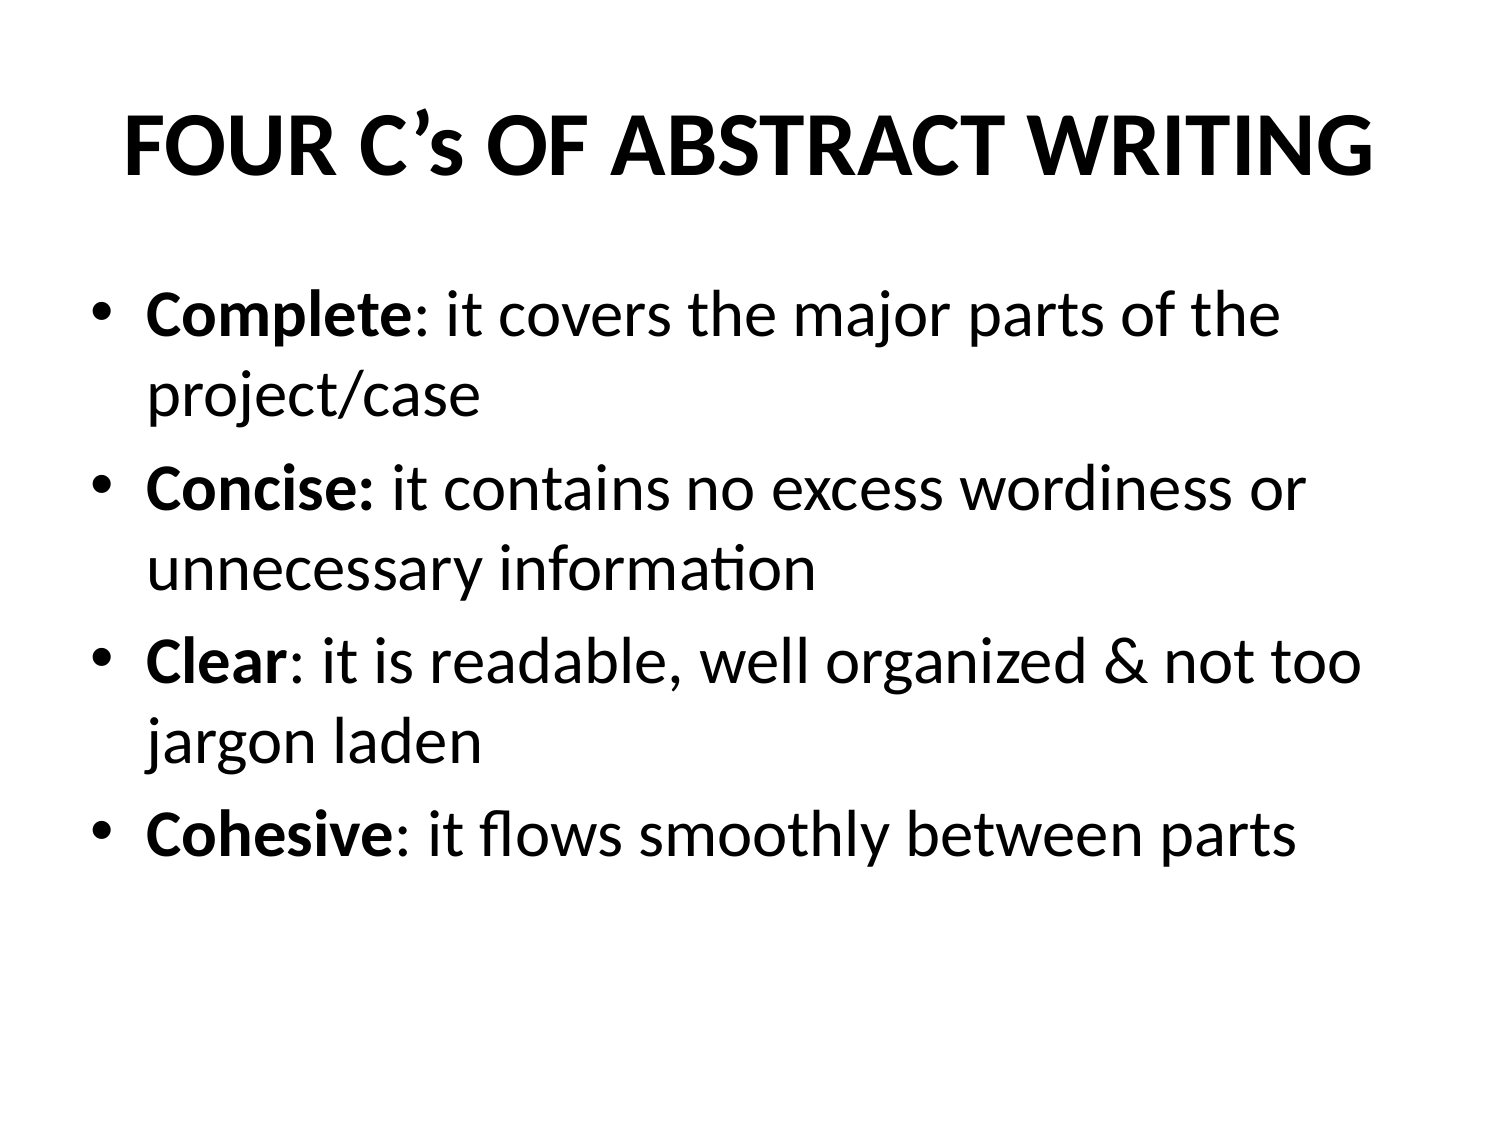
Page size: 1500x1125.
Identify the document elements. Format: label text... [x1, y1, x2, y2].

title FOUR C’s OF ABSTRACT WRITING [75, 45, 1425, 233]
list Complete: it covers the major parts of the project/case Concise: it contains no excess wordiness or unnecessary information Clear: it is readable, well organized & not too jargon laden Cohesive: it flows smoothly between parts [75, 262, 1425, 1005]
